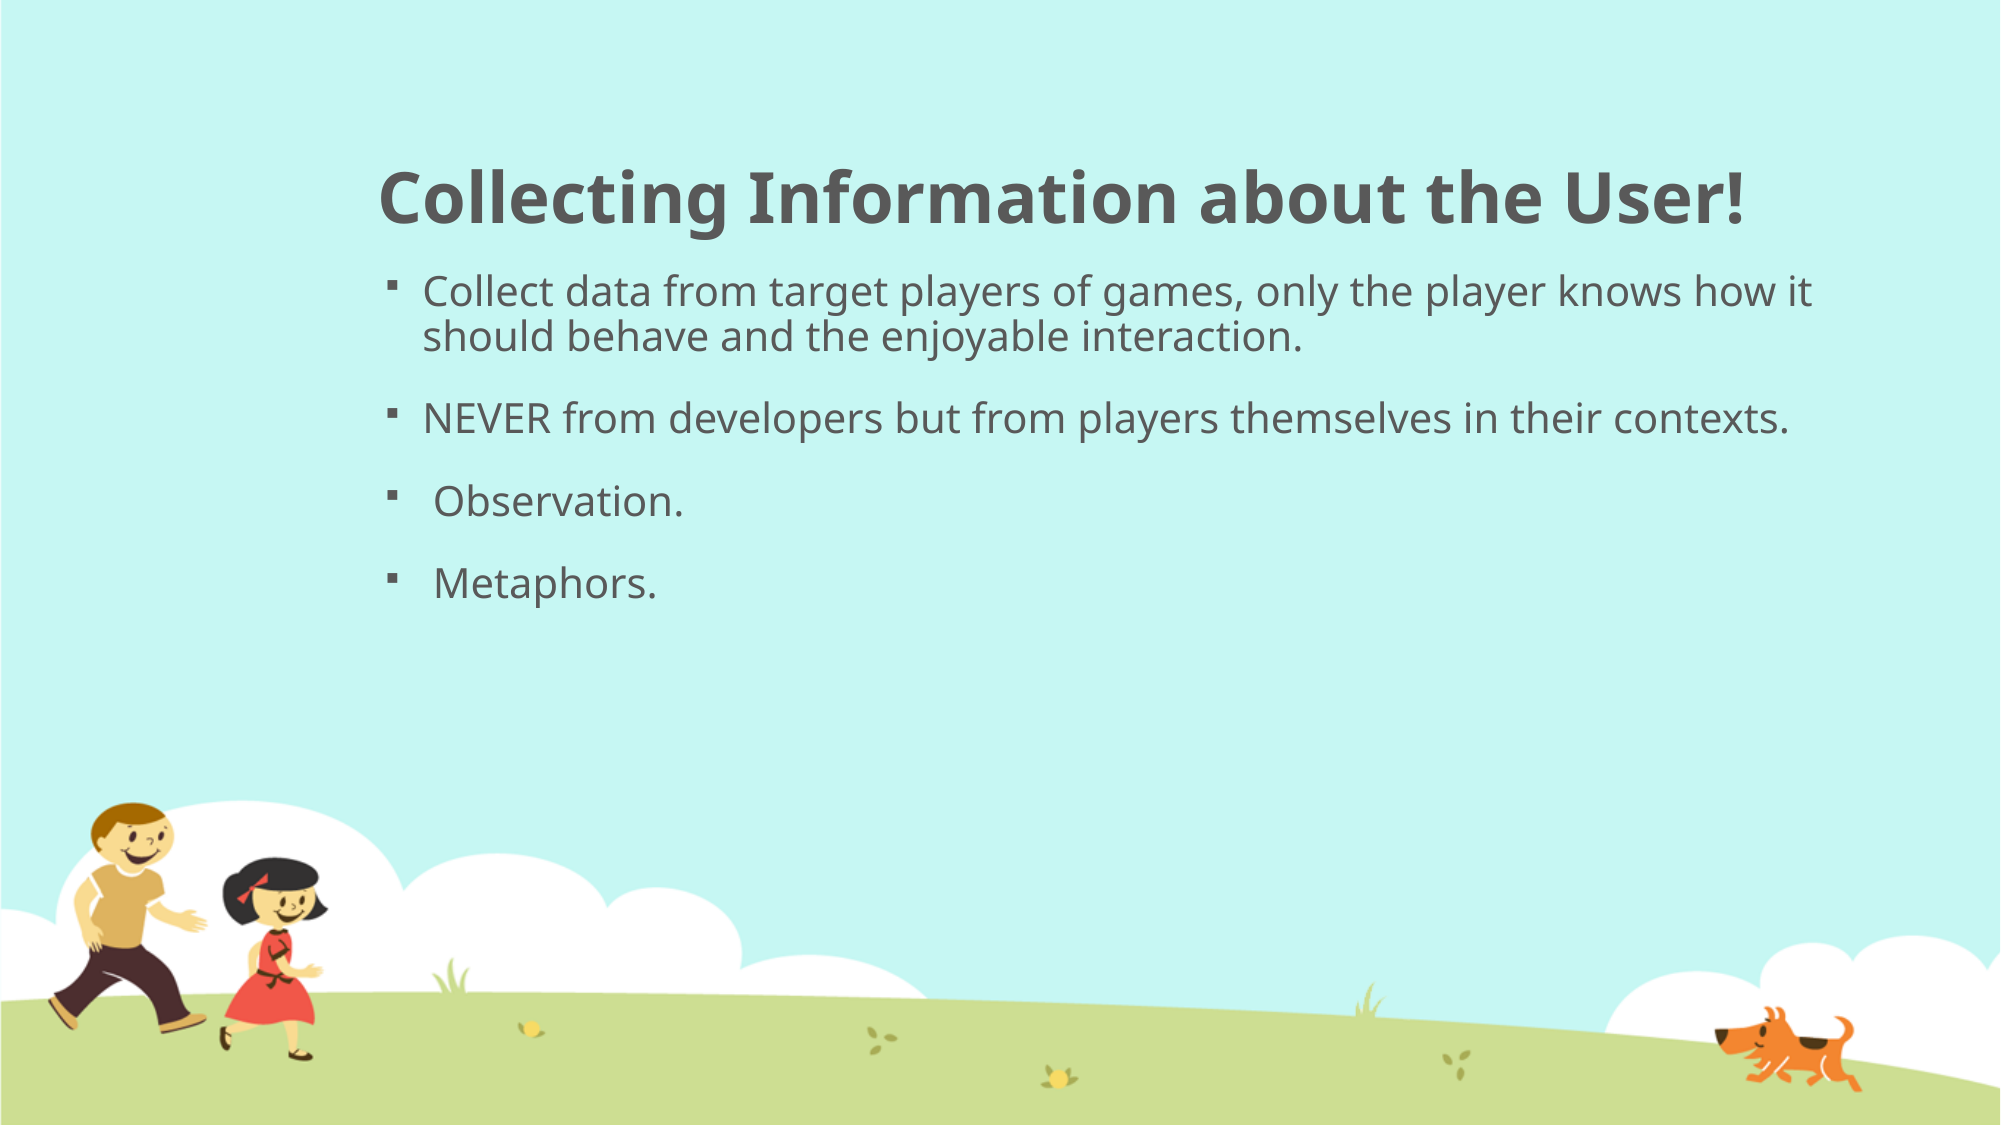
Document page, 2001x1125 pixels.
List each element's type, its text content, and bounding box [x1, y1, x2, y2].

list Collect data from target players of games, only the player knows how it should behave and the enjoyable interaction. NEVER from developers but from players themselves in their contexts. Observation. Metaphors. [362, 262, 1900, 938]
title Collecting Information about the User! [362, 50, 1900, 247]
picture [0, 0, 2001, 1125]
